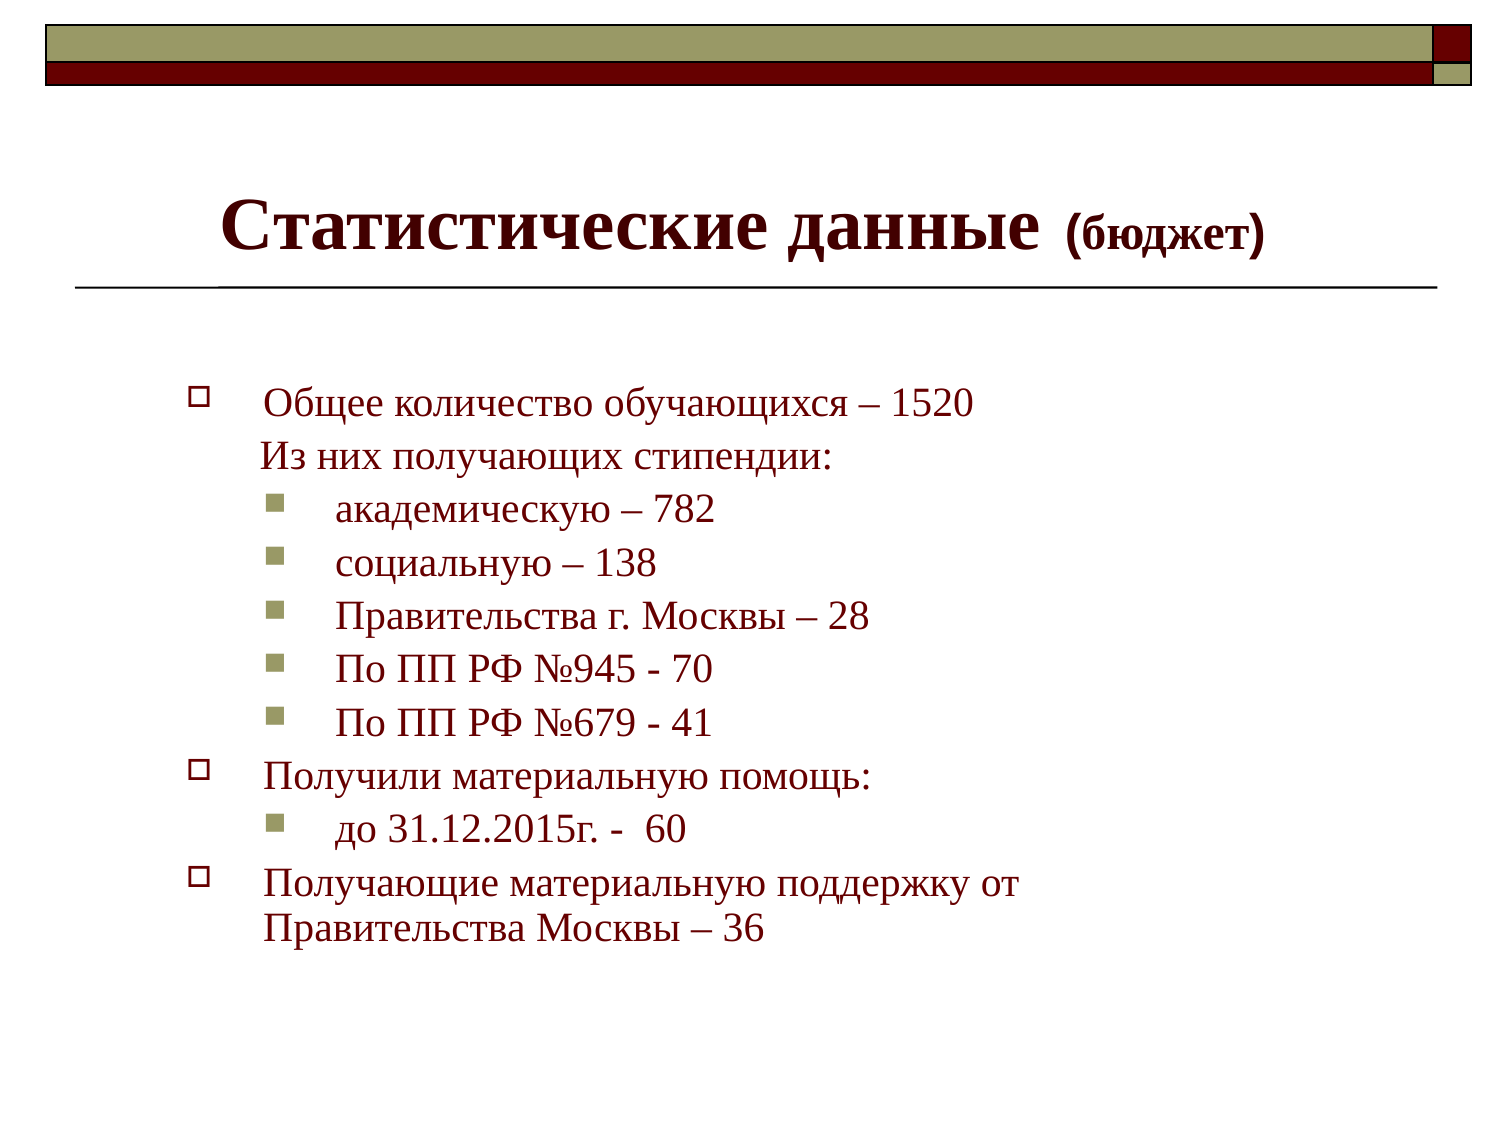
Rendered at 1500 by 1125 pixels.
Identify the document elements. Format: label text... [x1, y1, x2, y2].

list Общее количество обучающихся – 1520 Из них получающих стипендии: академическую – 782 социальную – 138 Правительства г. Москвы – 28 По ПП РФ №945 - 70 По ПП РФ №679 - 41 Получили материальную помощь: до 31.12.2015г. - 60 Получающие материальную поддержку от Правительства Москвы – 36 [171, 314, 1306, 1006]
title Статистические данные (бюджет) [75, 87, 1425, 275]
